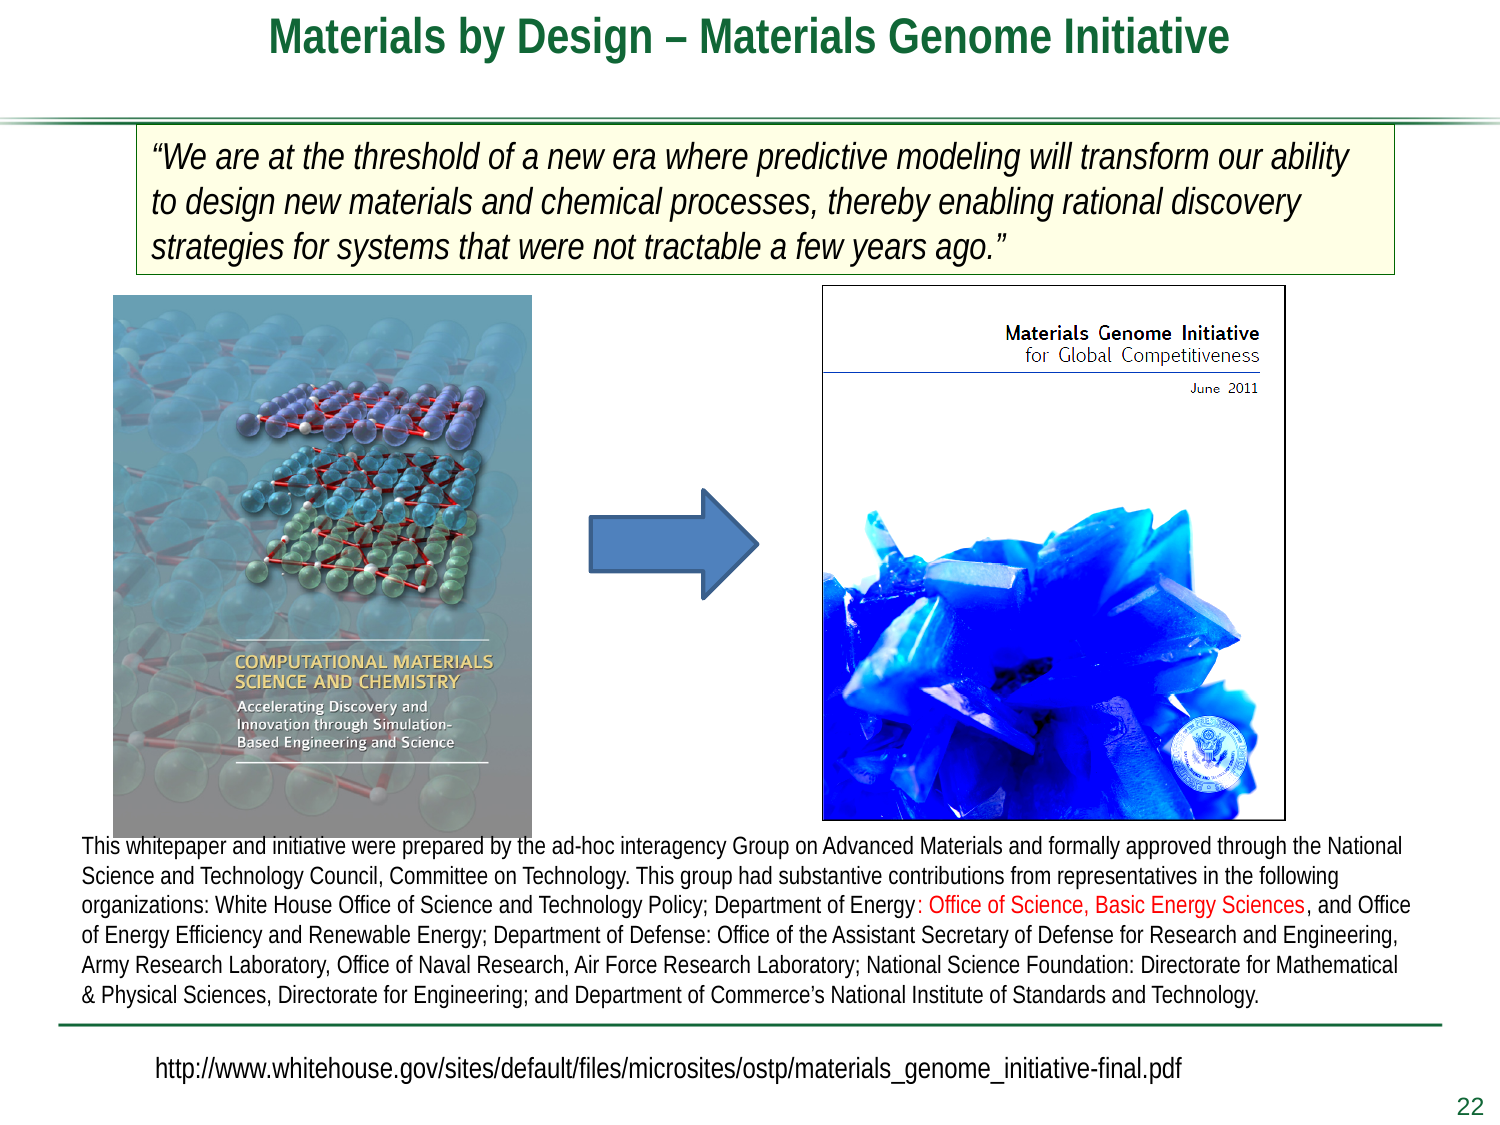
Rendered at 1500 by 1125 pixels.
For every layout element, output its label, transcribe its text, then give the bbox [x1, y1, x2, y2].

text_box This whitepaper and initiative were prepared by the ad-hoc interagency Group on Advanced Materials and formally approved through the National Science and Technology Council, Committee on Technology. This group had substantive contributions from representatives in the following organizations: White House Office of Science and Technology Policy; Department of Energy: Office of Science, Basic Energy Sciences, and Office of Energy Efficiency and Renewable Energy; Department of Defense: Office of the Assistant Secretary of Defense for Research and Engineering, Army Research Laboratory, Office of Naval Research, Air Force Research Laboratory; National Science Foundation: Directorate for Mathematical & Physical Sciences, Directorate for Engineering; and Department of Commerce’s National Institute of Standards and Technology. [66, 821, 1434, 1017]
title Materials by Design – Materials Genome Initiative [0, 0, 1500, 157]
text_box “We are at the threshold of a new era where predictive modeling will transform our ability to design new materials and chemical processes, thereby enabling rational discovery strategies for systems that were not tractable a few years ago.” [136, 124, 1395, 275]
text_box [590, 286, 1285, 820]
text_box http://www.whitehouse.gov/sites/default/files/microsites/ostp/materials_genome_initiative-final.pdf [0, 1042, 1377, 1093]
text_box 22 [1441, 1082, 1500, 1125]
picture [0, 157, 1500, 1125]
